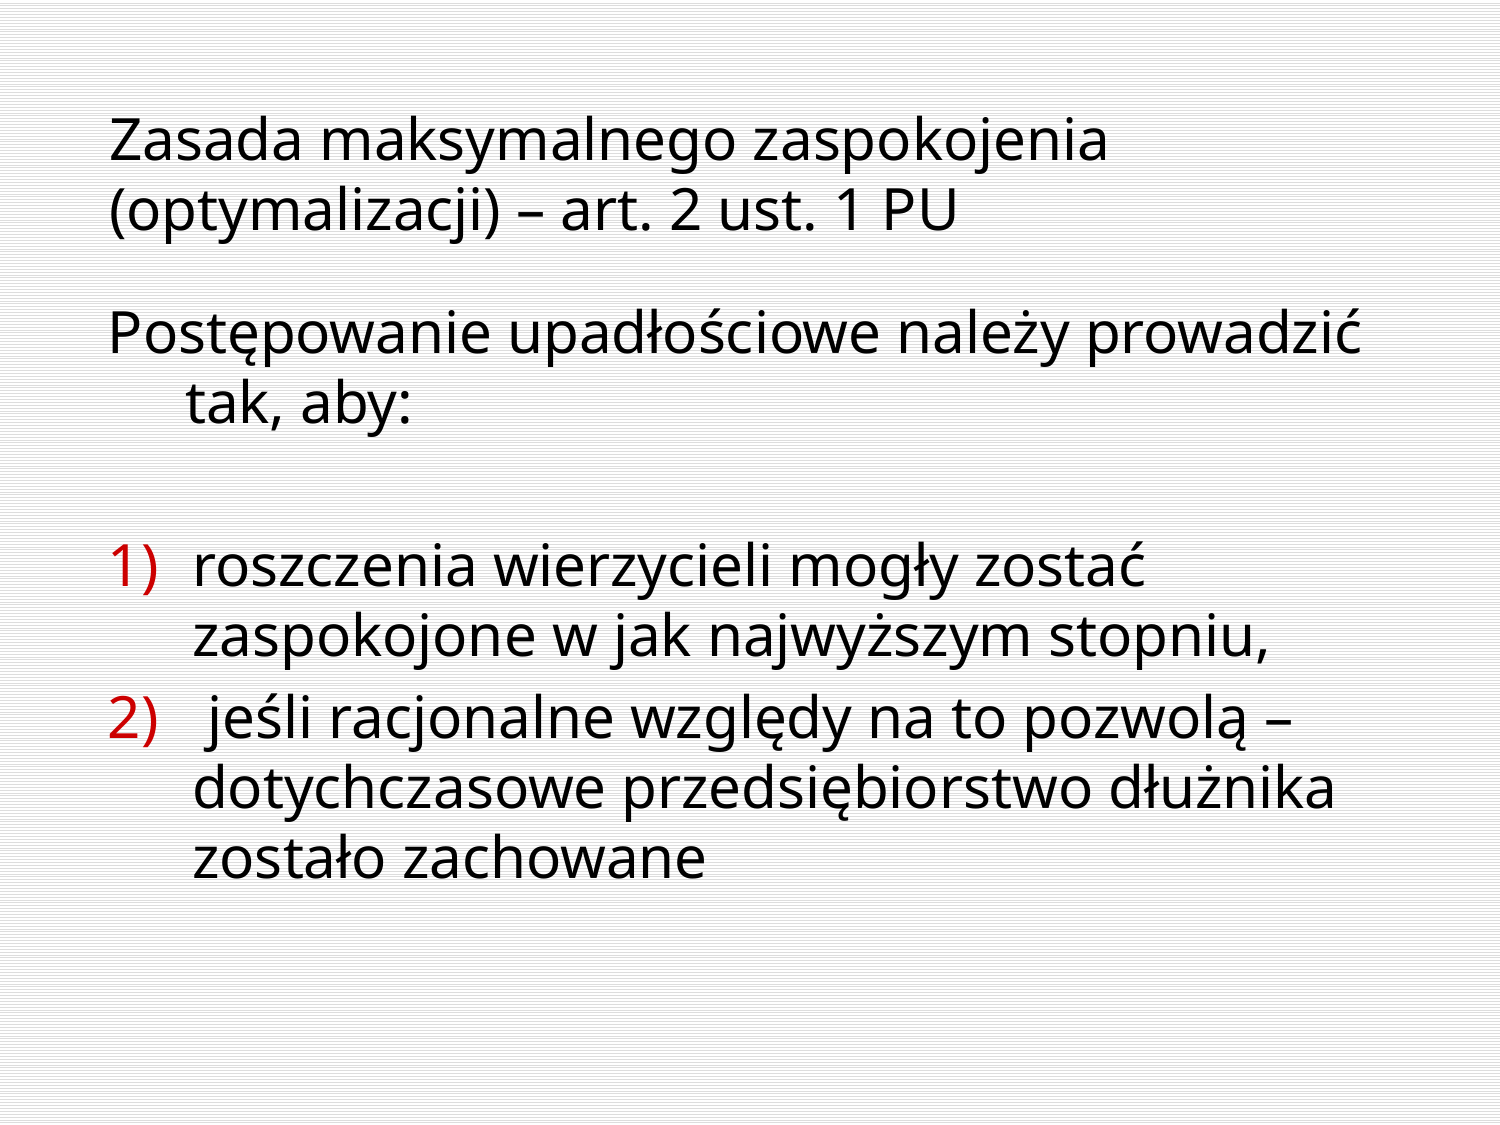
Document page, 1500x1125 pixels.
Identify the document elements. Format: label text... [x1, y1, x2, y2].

title Zasada maksymalnego zaspokojenia (optymalizacji) – art. 2 ust. 1 PU [93, 49, 1407, 250]
list Postępowanie upadłościowe należy prowadzić tak, aby: roszczenia wierzycieli mogły zostać zaspokojone w jak najwyższym stopniu, jeśli racjonalne względy na to pozwolą – dotychczasowe przedsiębiorstwo dłużnika zostało zachowane [92, 287, 1406, 988]
